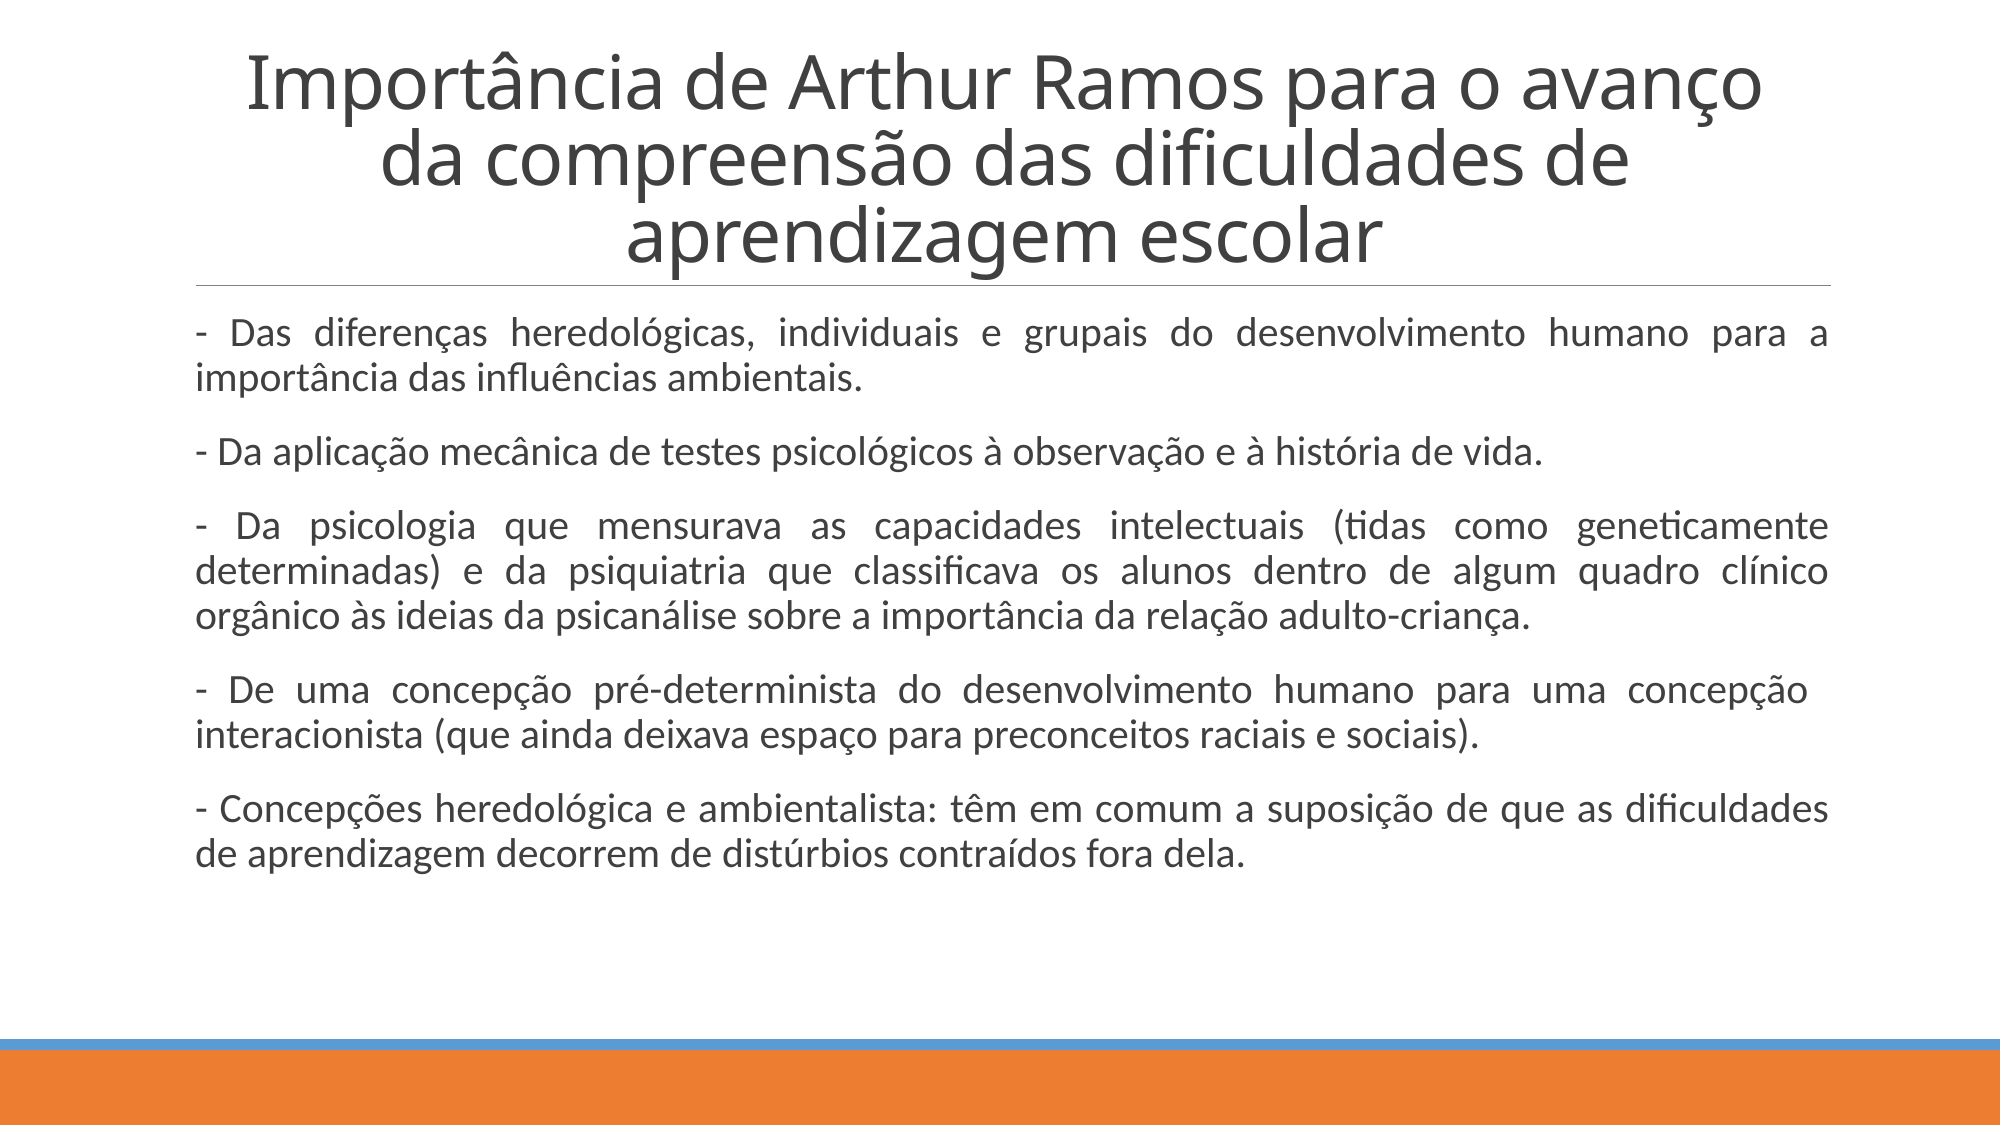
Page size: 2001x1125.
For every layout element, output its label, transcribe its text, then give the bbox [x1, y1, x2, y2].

title Importância de Arthur Ramos para o avanço da compreensão das dificuldades de aprendizagem escolar [180, 47, 1830, 285]
list - Das diferenças heredológicas, individuais e grupais do desenvolvimento humano para a importância das influências ambientais. - Da aplicação mecânica de testes psicológicos à observação e à história de vida. - Da psicologia que mensurava as capacidades intelectuais (tidas como geneticamente determinadas) e da psiquiatria que classificava os alunos dentro de algum quadro clínico orgânico às ideias da psicanálise sobre a importância da relação adulto-criança. - De uma concepção pré-determinista do desenvolvimento humano para uma concepção interacionista (que ainda deixava espaço para preconceitos raciais e sociais). - Concepções heredológica e ambientalista: têm em comum a suposição de que as dificuldades de aprendizagem decorrem de distúrbios contraídos fora dela. [180, 302, 1830, 963]
